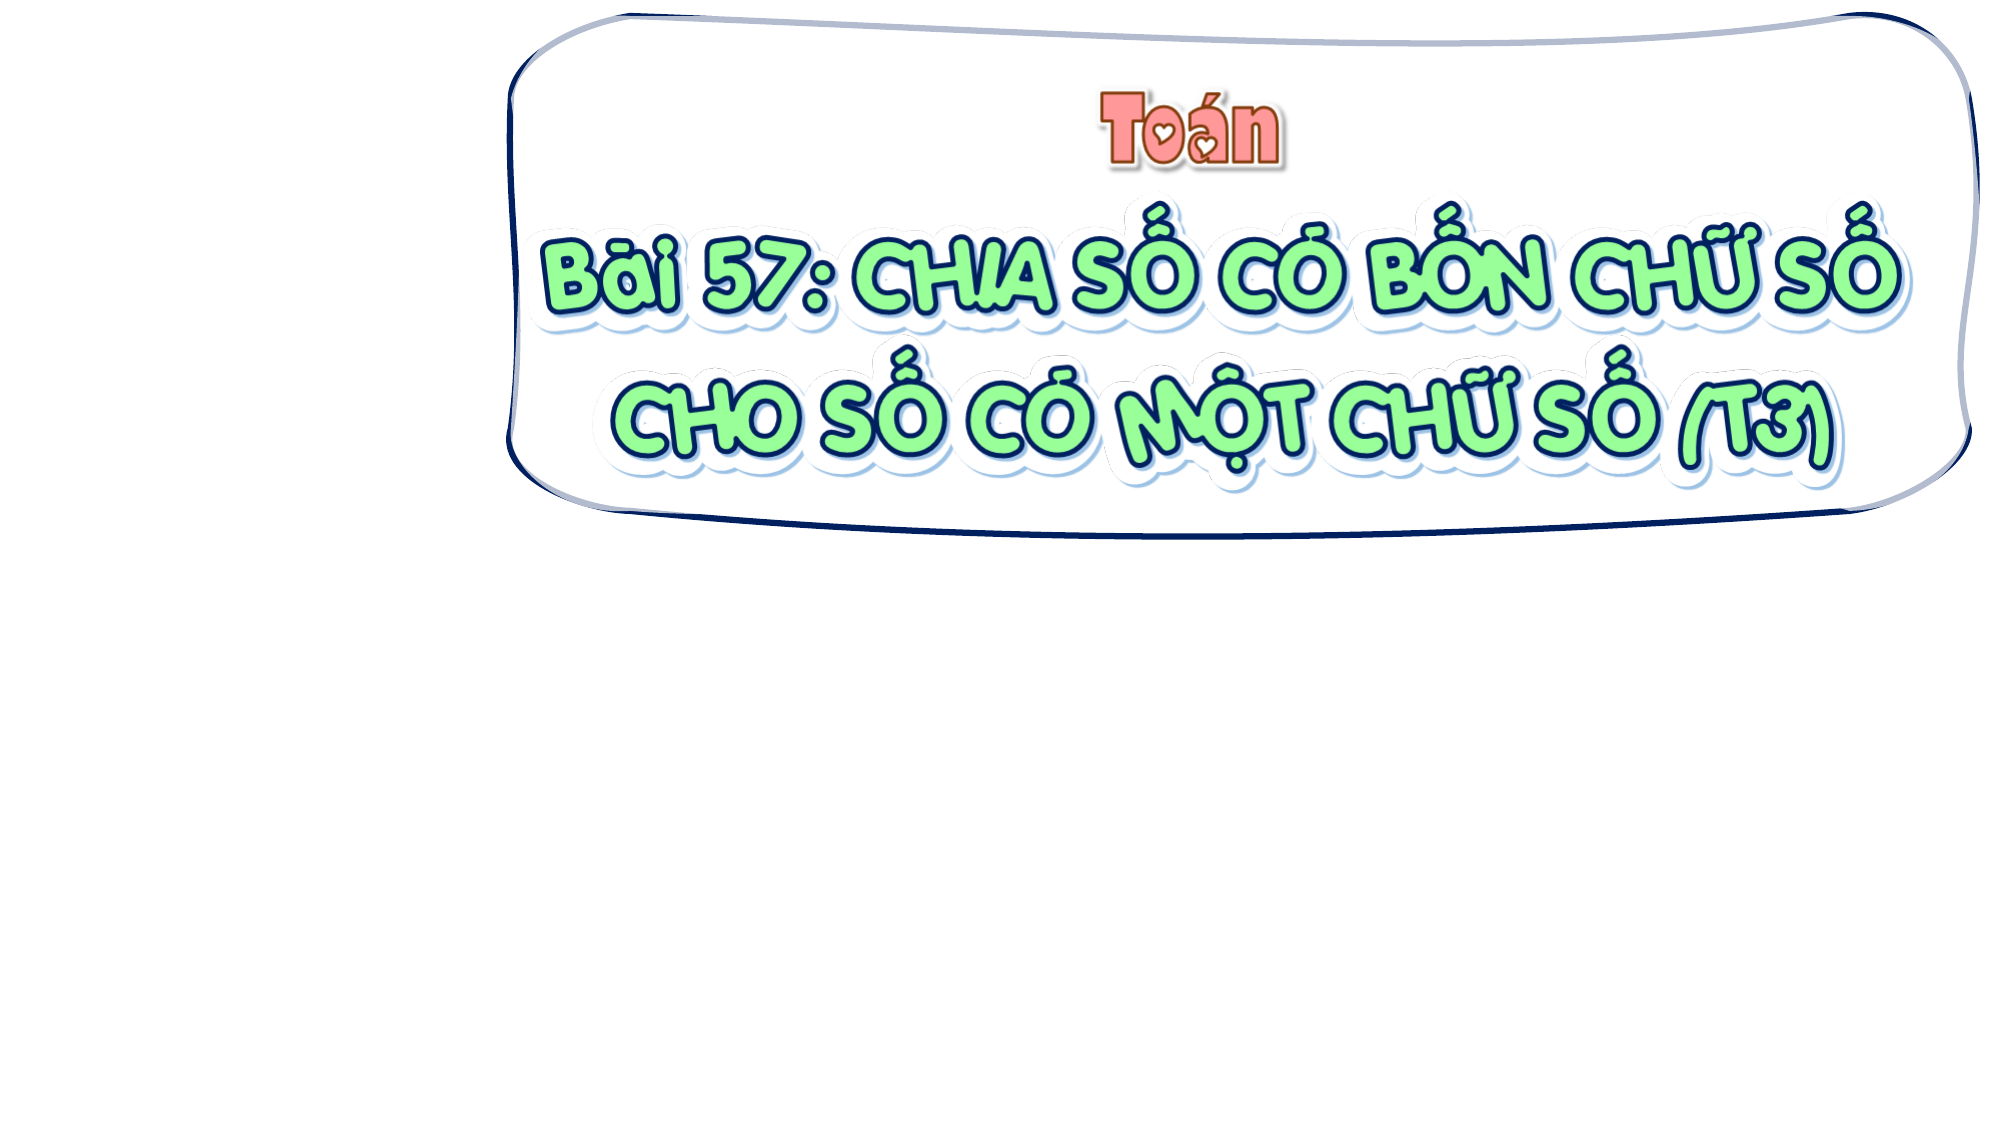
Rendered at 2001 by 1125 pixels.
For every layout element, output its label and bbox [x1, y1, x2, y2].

picture [505, 25, 1939, 496]
text_box [558, 496, 1911, 538]
text_box [508, 13, 1983, 478]
